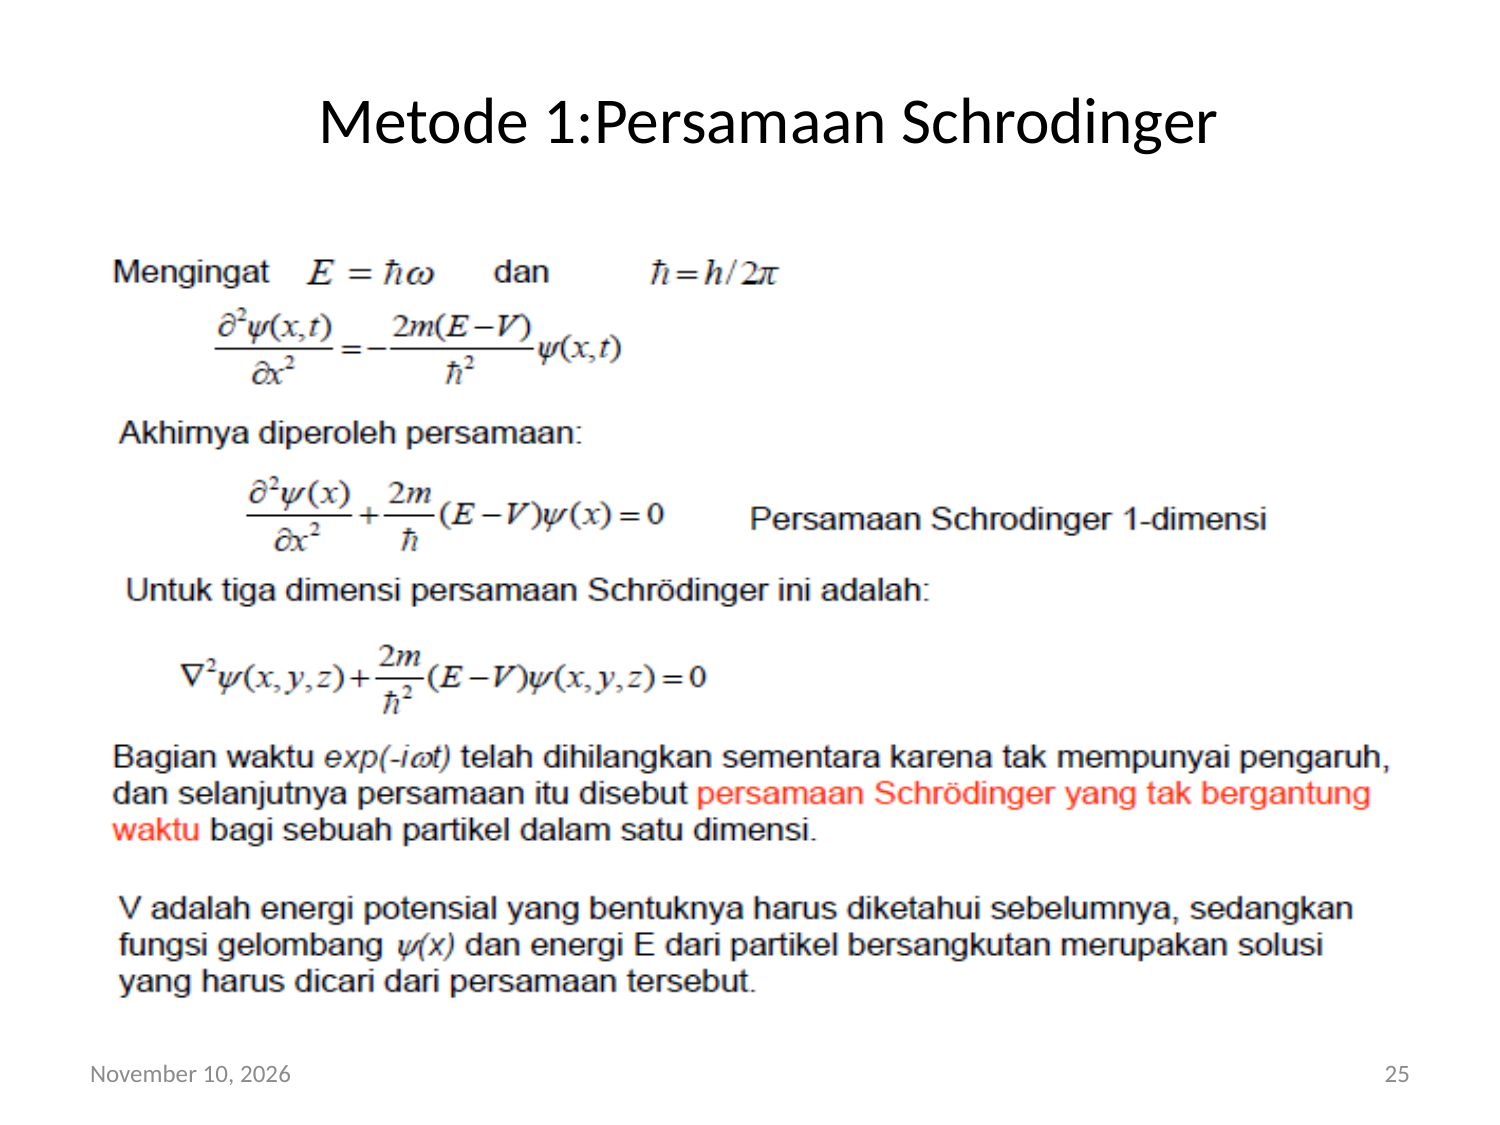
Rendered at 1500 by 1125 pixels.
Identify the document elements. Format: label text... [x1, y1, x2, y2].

slide_number 25 [1074, 1042, 1425, 1103]
picture [99, 237, 1401, 1023]
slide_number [75, 1042, 425, 1103]
text_box Metode 1:Persamaan Schrodinger [93, 70, 1444, 164]
